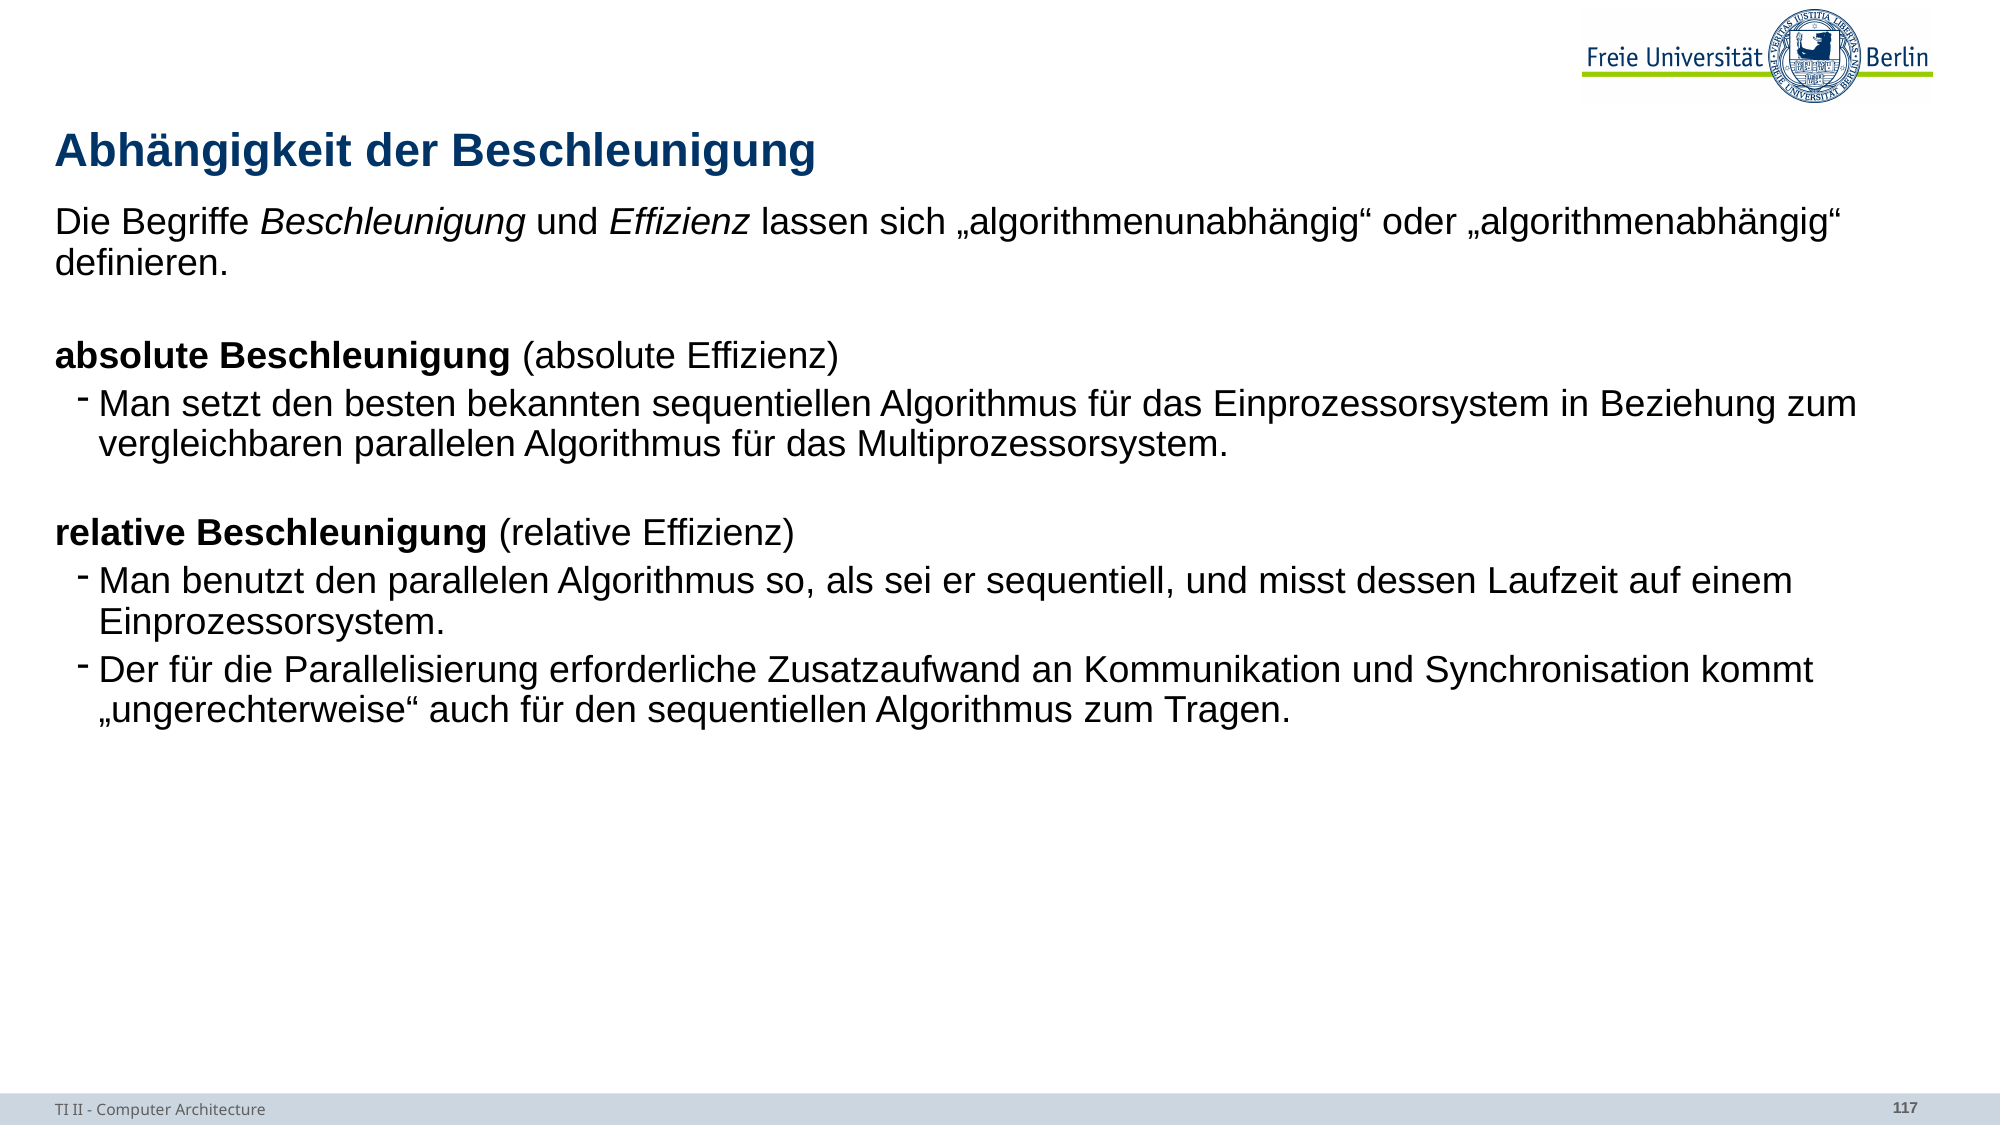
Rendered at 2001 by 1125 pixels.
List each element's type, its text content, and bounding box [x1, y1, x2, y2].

picture [1582, 9, 1933, 103]
list Die Begriffe Beschleunigung und Effizienz lassen sich „algorithmenunabhängig“ oder „algorithmenabhängig“ definieren. absolute Beschleunigung (absolute Effizienz) Man setzt den besten bekannten sequentiellen Algorithmus für das Einprozessorsystem in Beziehung zum vergleichbaren parallelen Algorithmus für das Multiprozessorsystem. relative Beschleunigung (relative Effizienz) Man benutzt den parallelen Algorithmus so, als sei er sequentiell, und misst dessen Laufzeit auf einem Einprozessorsystem. Der für die Parallelisierung erforderliche Zusatzaufwand an Kommunikation und Synchronisation kommt „ungerechterweise“ auch für den sequentiellen Algorithmus zum Tragen. [54, 201, 1946, 1064]
footer TI II - Computer Architecture [54, 1091, 1363, 1125]
title Abhängigkeit der Beschleunigung [54, 117, 1946, 188]
